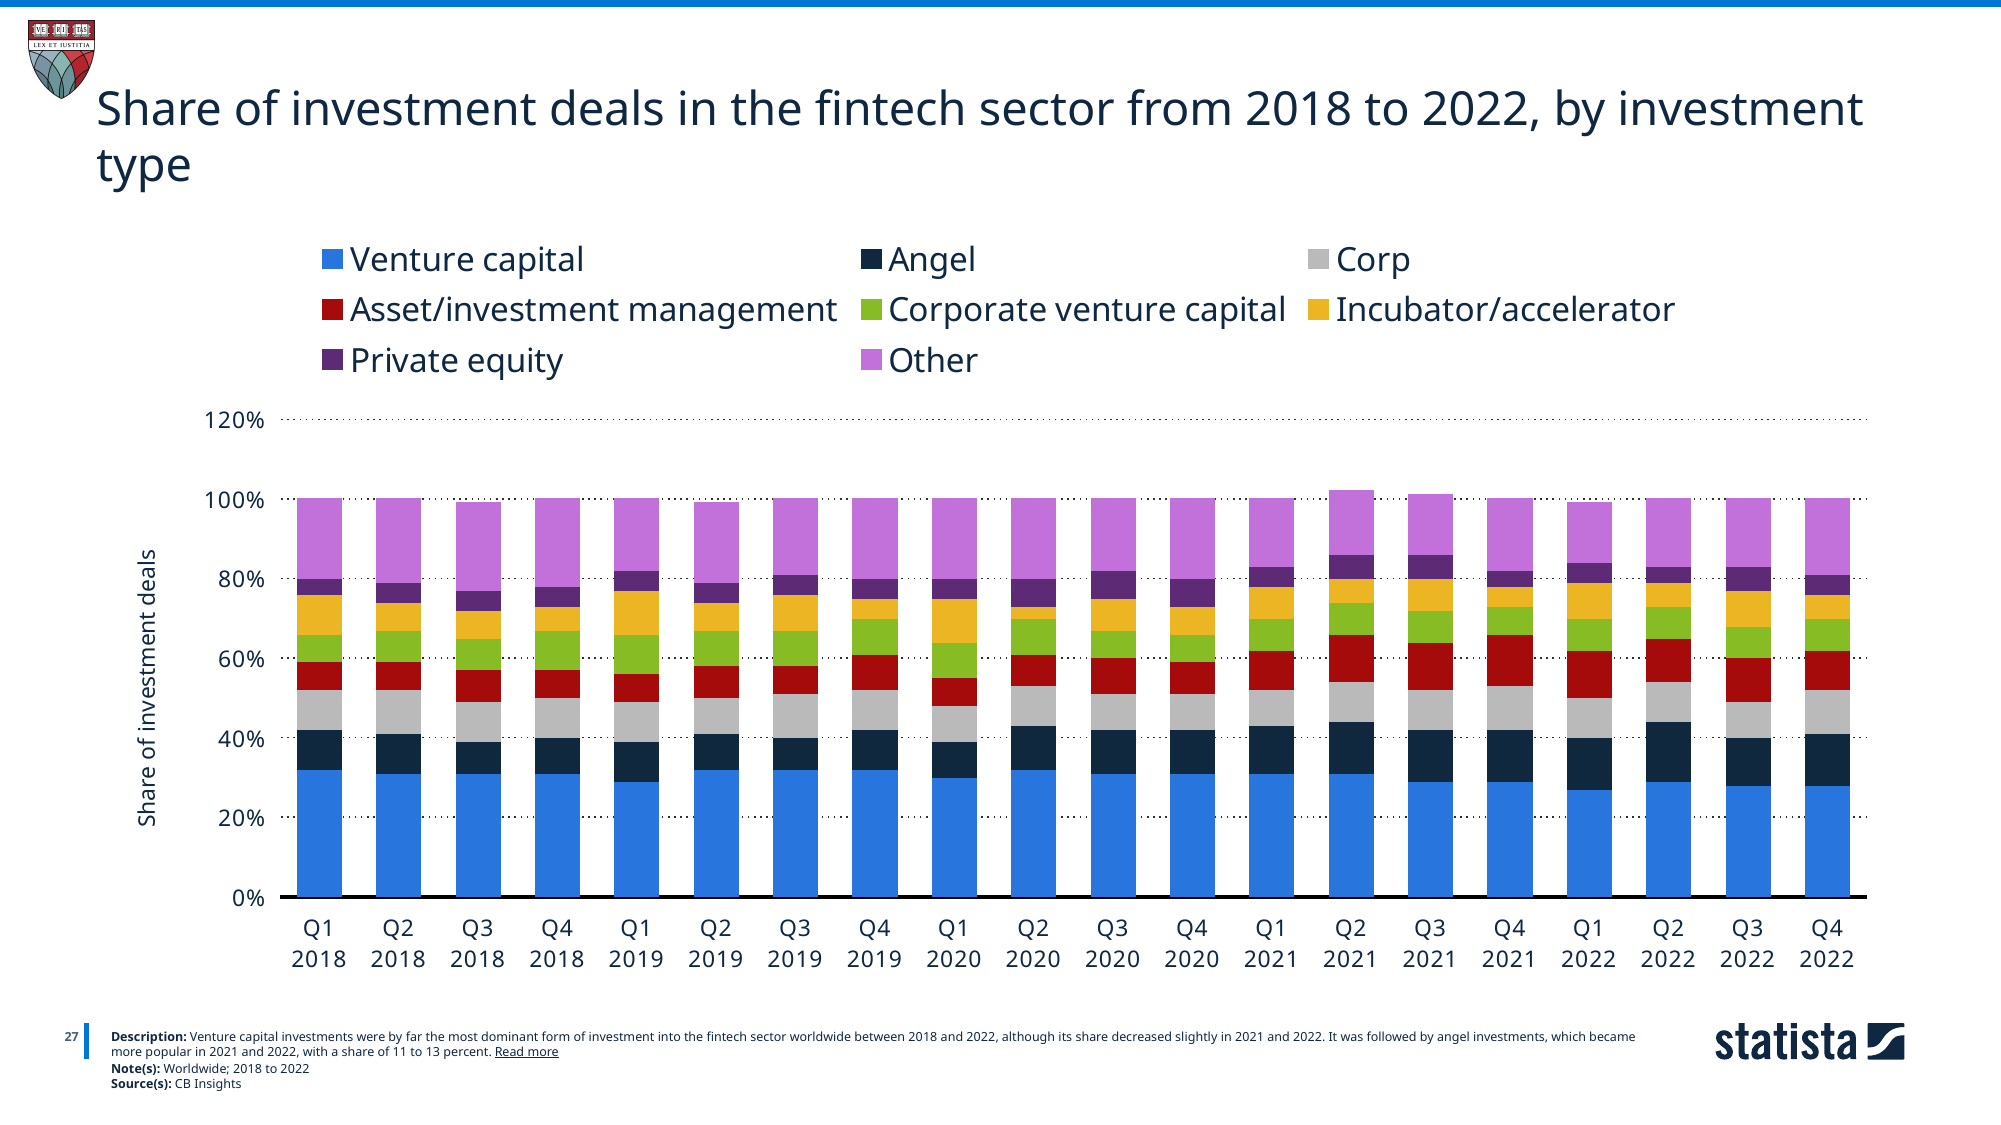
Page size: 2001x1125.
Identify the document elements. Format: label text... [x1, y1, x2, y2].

text_box [144, 1019, 1464, 1067]
picture [28, 20, 95, 99]
text_box 27 [0, 1020, 95, 1067]
text_box Share of investment deals in the fintech sector from 2018 to 2022, by investment type [80, 69, 1919, 199]
text_box [1713, 1021, 1907, 1062]
text_box [0, 0, 2000, 9]
text_box Description: Venture capital investments were by far the most dominant form of investment into the fintech sector worldwide between 2018 and 2022, although its share decreased slightly in 2021 and 2022. It was followed by angel investments, which became more popular in 2021 and 2022, with a share of 11 to 13 percent. Read more Note(s): Worldwide; 2018 to 2022 Source(s): CB Insights [95, 1020, 1668, 1109]
chart [96, 219, 1904, 990]
